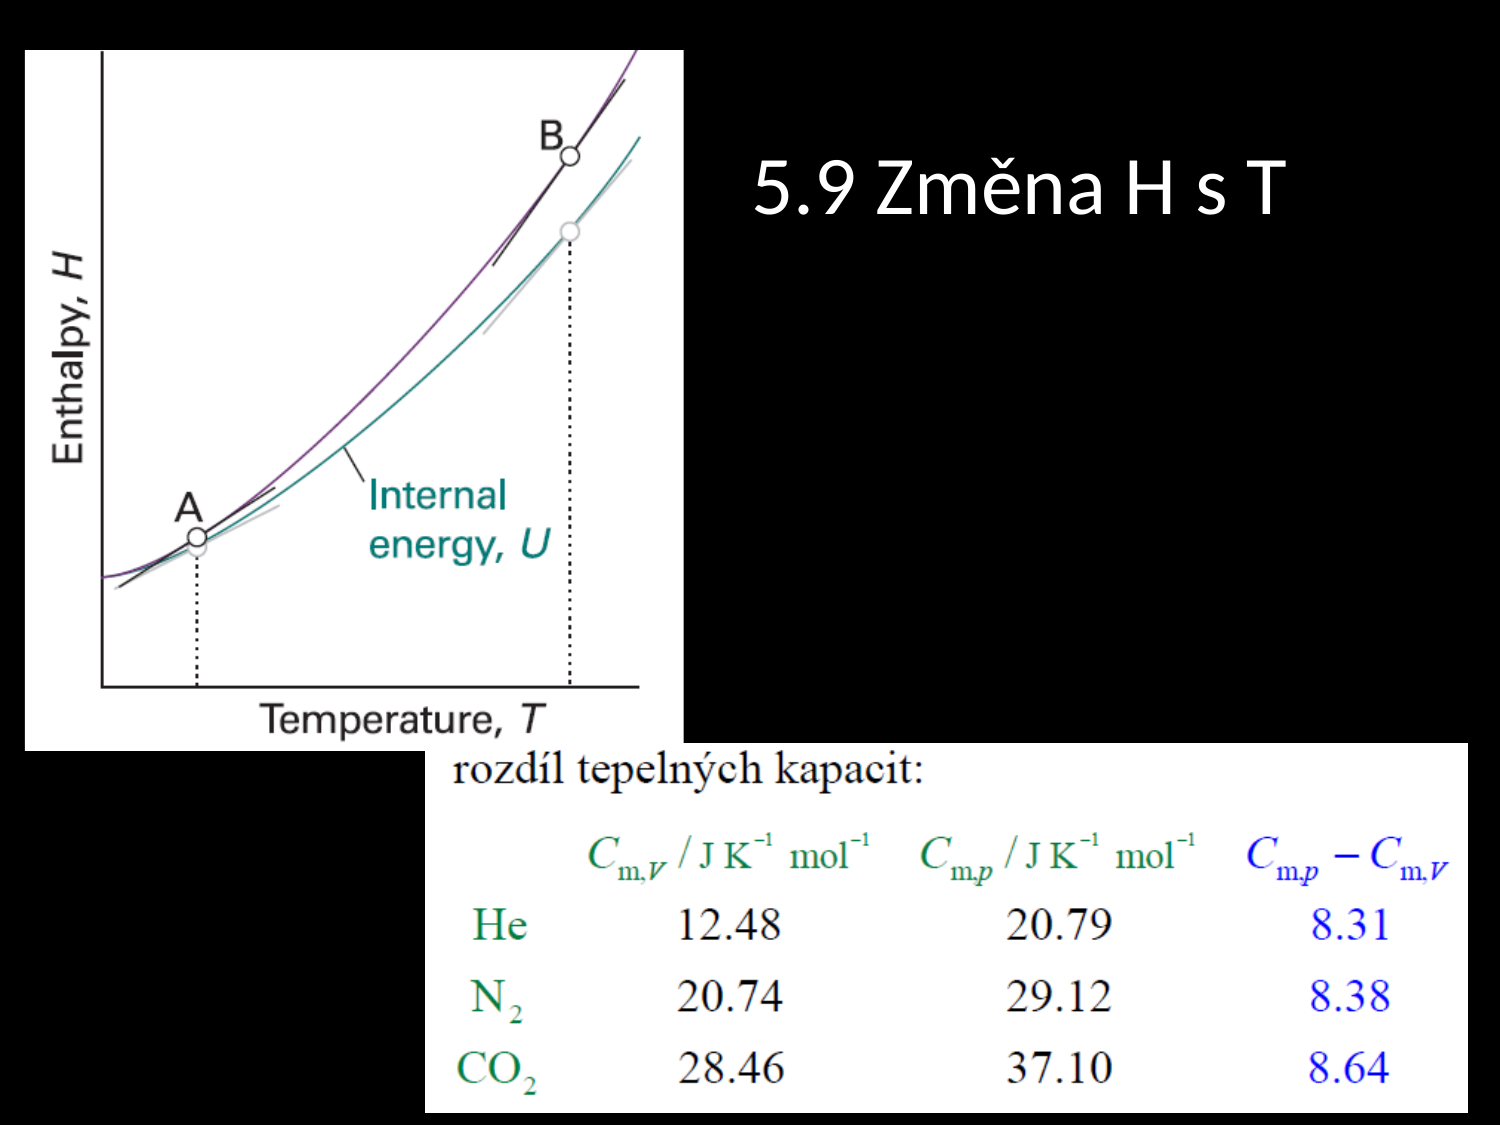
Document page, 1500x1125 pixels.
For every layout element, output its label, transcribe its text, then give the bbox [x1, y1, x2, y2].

picture [424, 742, 1468, 1113]
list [24, 49, 684, 751]
text_box 5.9 Změna H s T [689, 87, 1500, 275]
